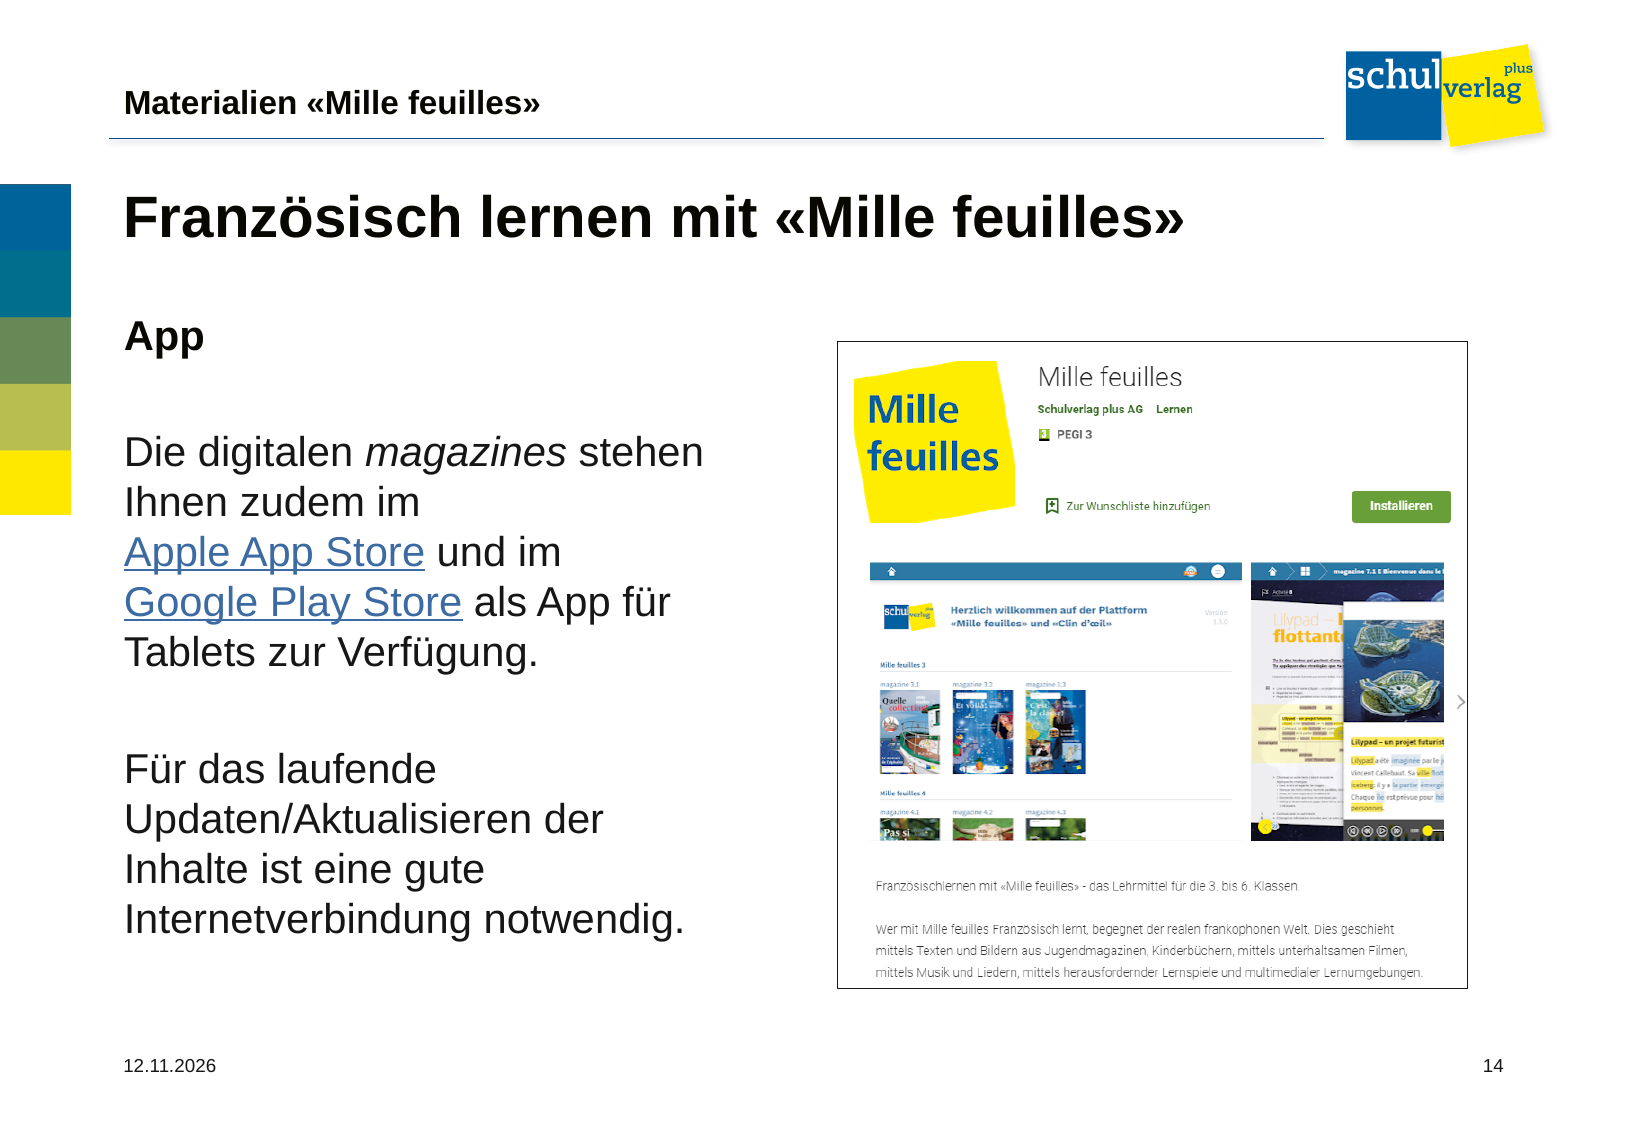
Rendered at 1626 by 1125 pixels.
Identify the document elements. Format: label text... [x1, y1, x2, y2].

picture [0, 184, 71, 249]
picture [0, 318, 71, 515]
picture [837, 340, 1468, 988]
title Materialien «Mille feuilles» [108, 65, 1325, 137]
list App Die digitalen magazines stehen Ihnen zudem im Apple App Store und im Google Play Store als App für Tablets zur Verfügung. Für das laufende Updaten/Aktualisieren der Inhalte ist eine gute Internetverbindung notwendig. [108, 293, 742, 917]
picture [1346, 44, 1544, 147]
text_box Französisch lernen mit «Mille feuilles» [108, 172, 1397, 257]
